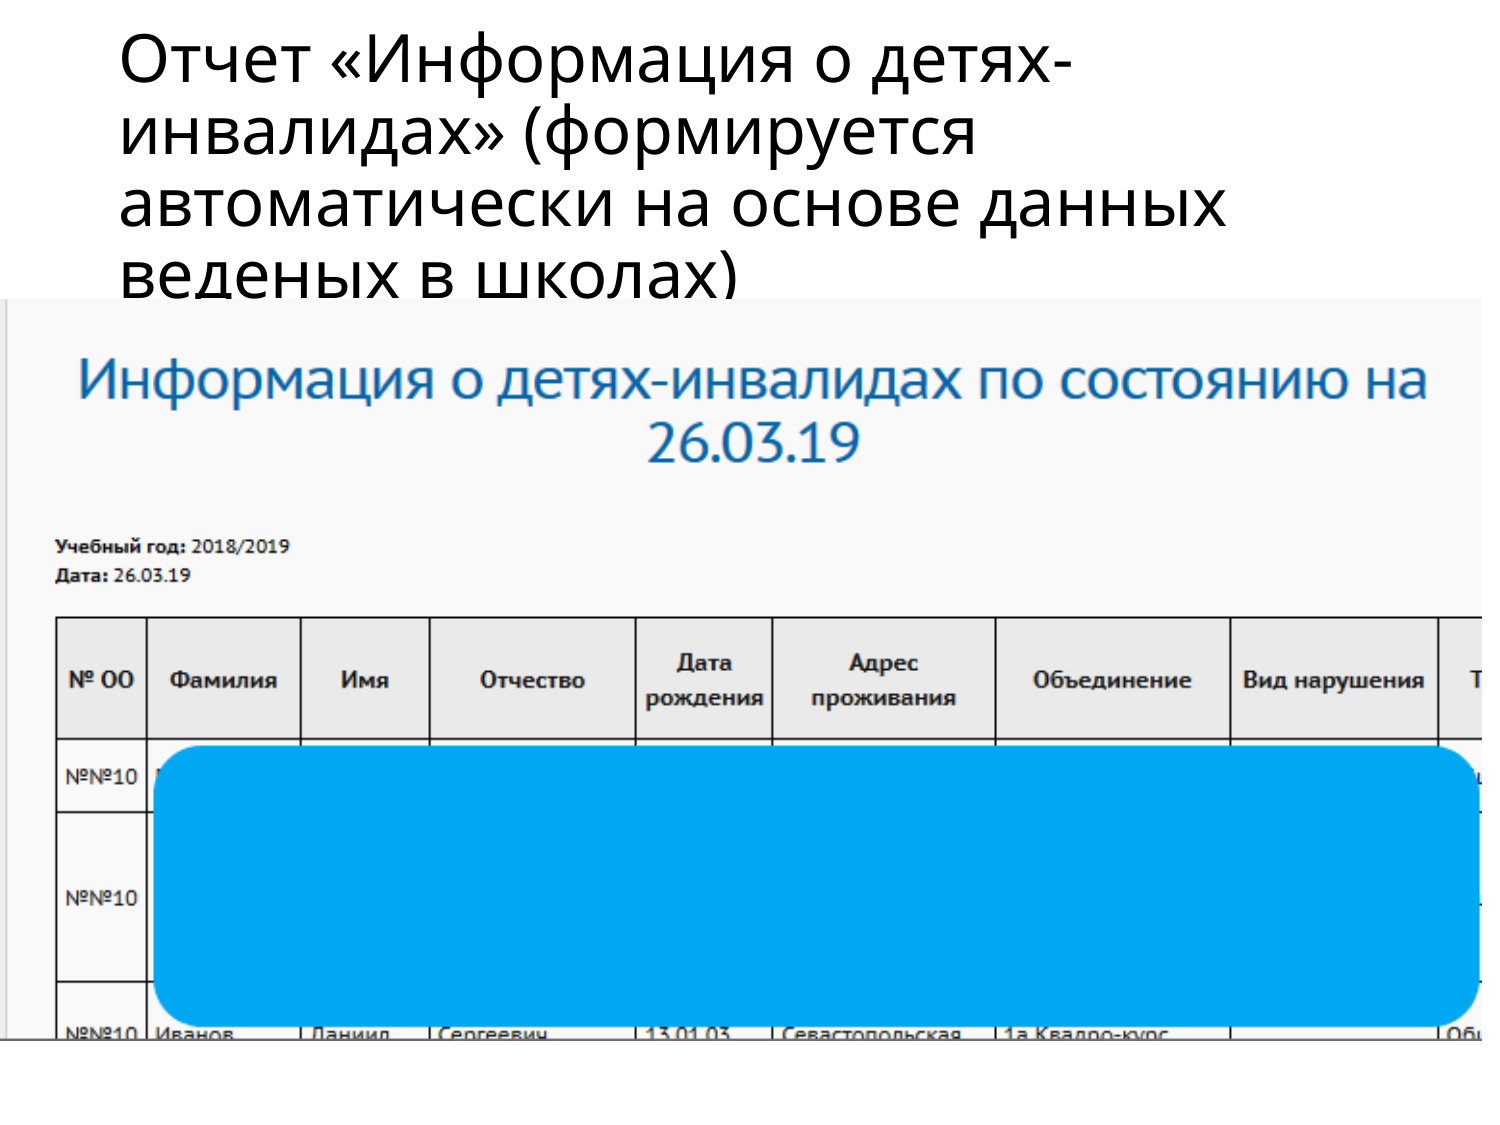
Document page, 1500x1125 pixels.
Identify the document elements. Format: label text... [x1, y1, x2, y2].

title Отчет «Информация о детях-инвалидах» (формируется автоматически на основе данных веденых в школах) [103, 59, 1397, 278]
picture [0, 299, 1482, 1041]
